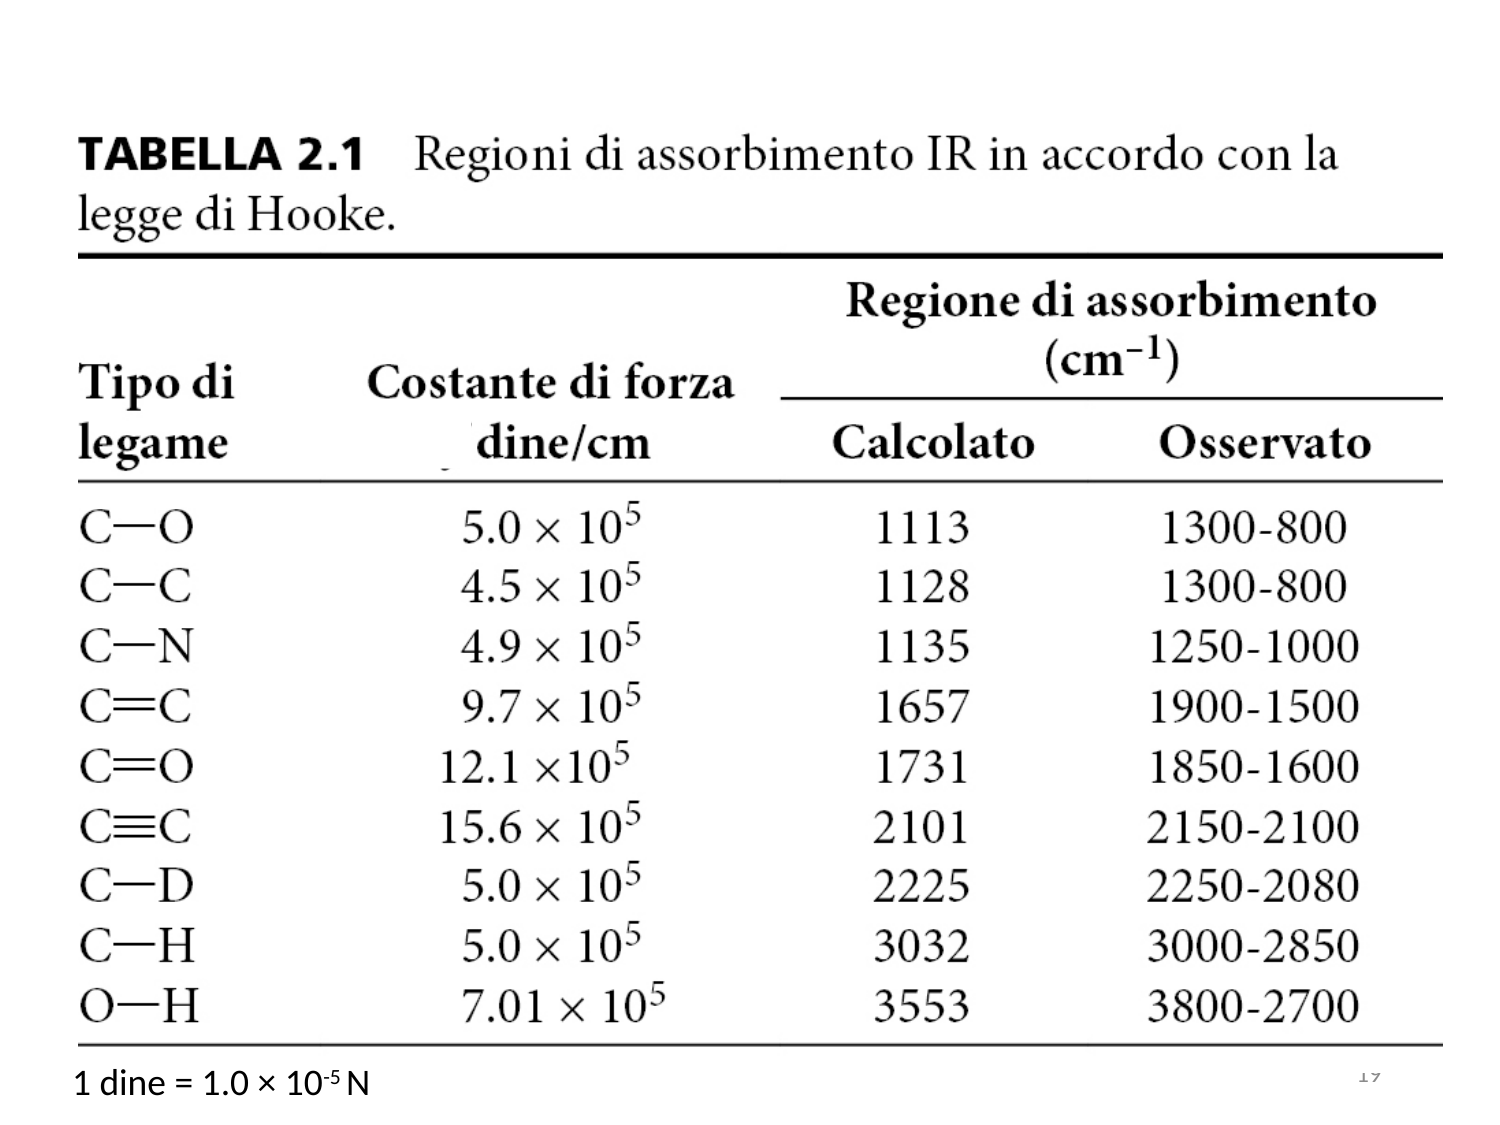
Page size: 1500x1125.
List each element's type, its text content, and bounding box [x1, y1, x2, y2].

text_box 1 dine = 1.0 × 10-5 N [57, 1050, 936, 1111]
picture [78, 114, 1443, 1073]
slide_number 19 [1059, 1073, 1397, 1103]
